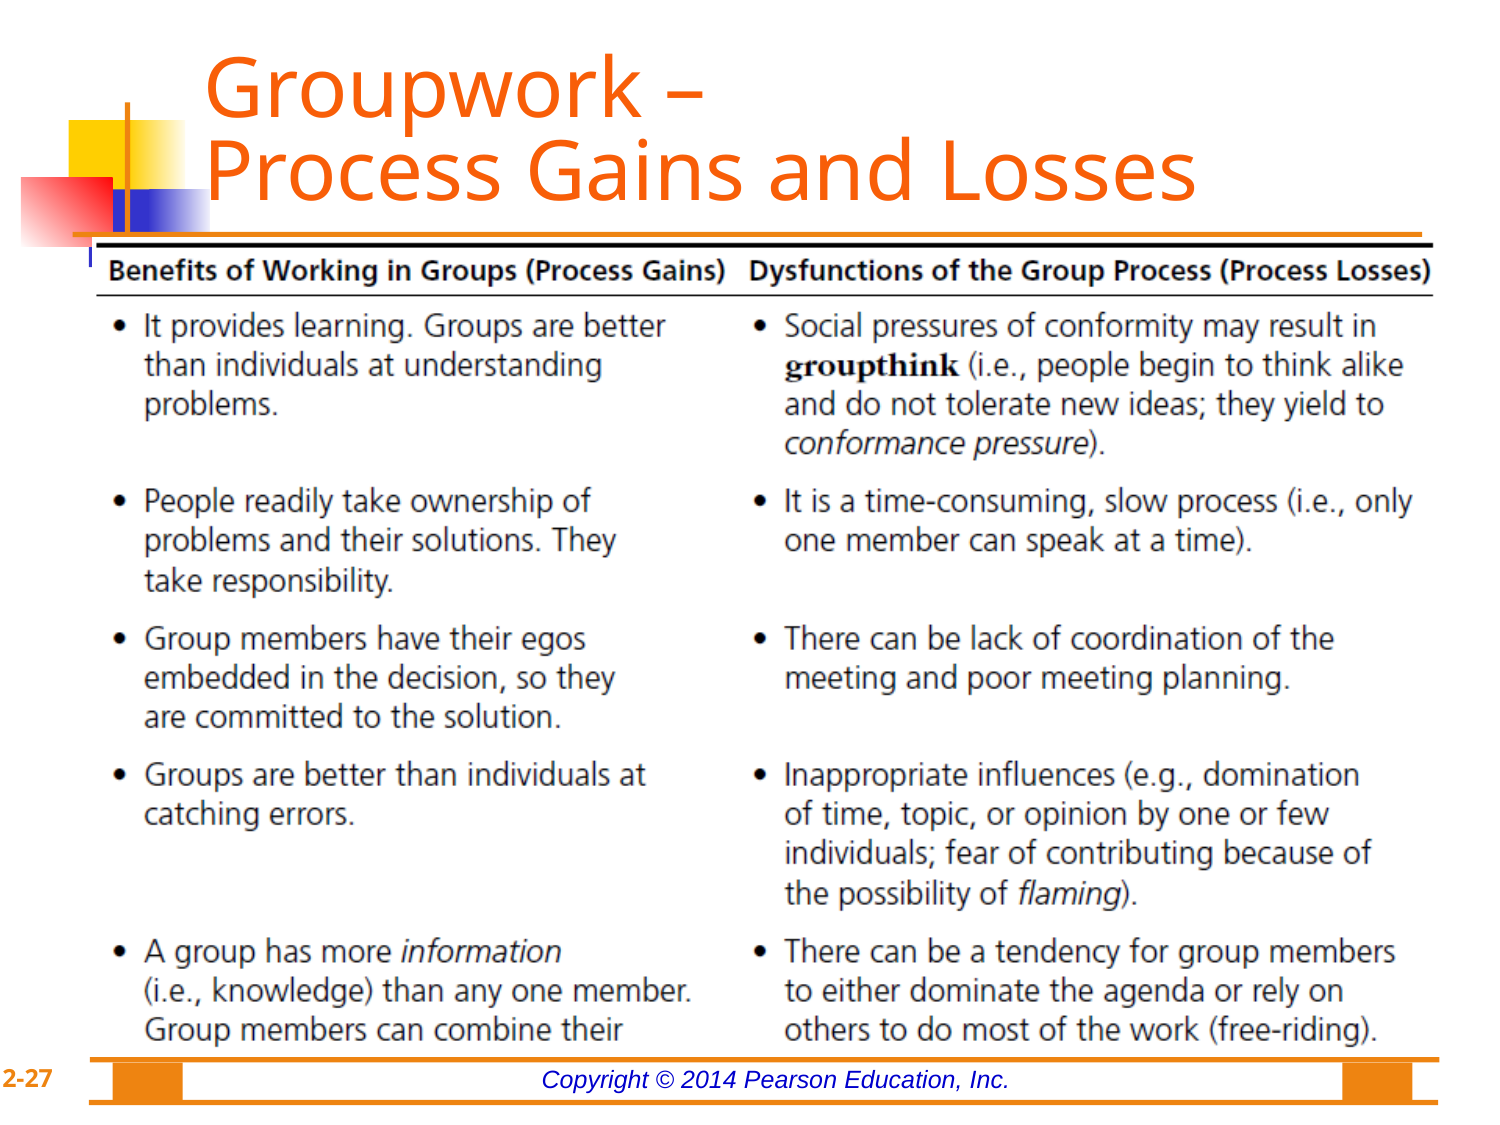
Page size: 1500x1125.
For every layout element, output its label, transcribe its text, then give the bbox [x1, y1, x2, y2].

picture [91, 237, 1438, 1055]
title Groupwork – Process Gains and Losses [188, 37, 1468, 226]
